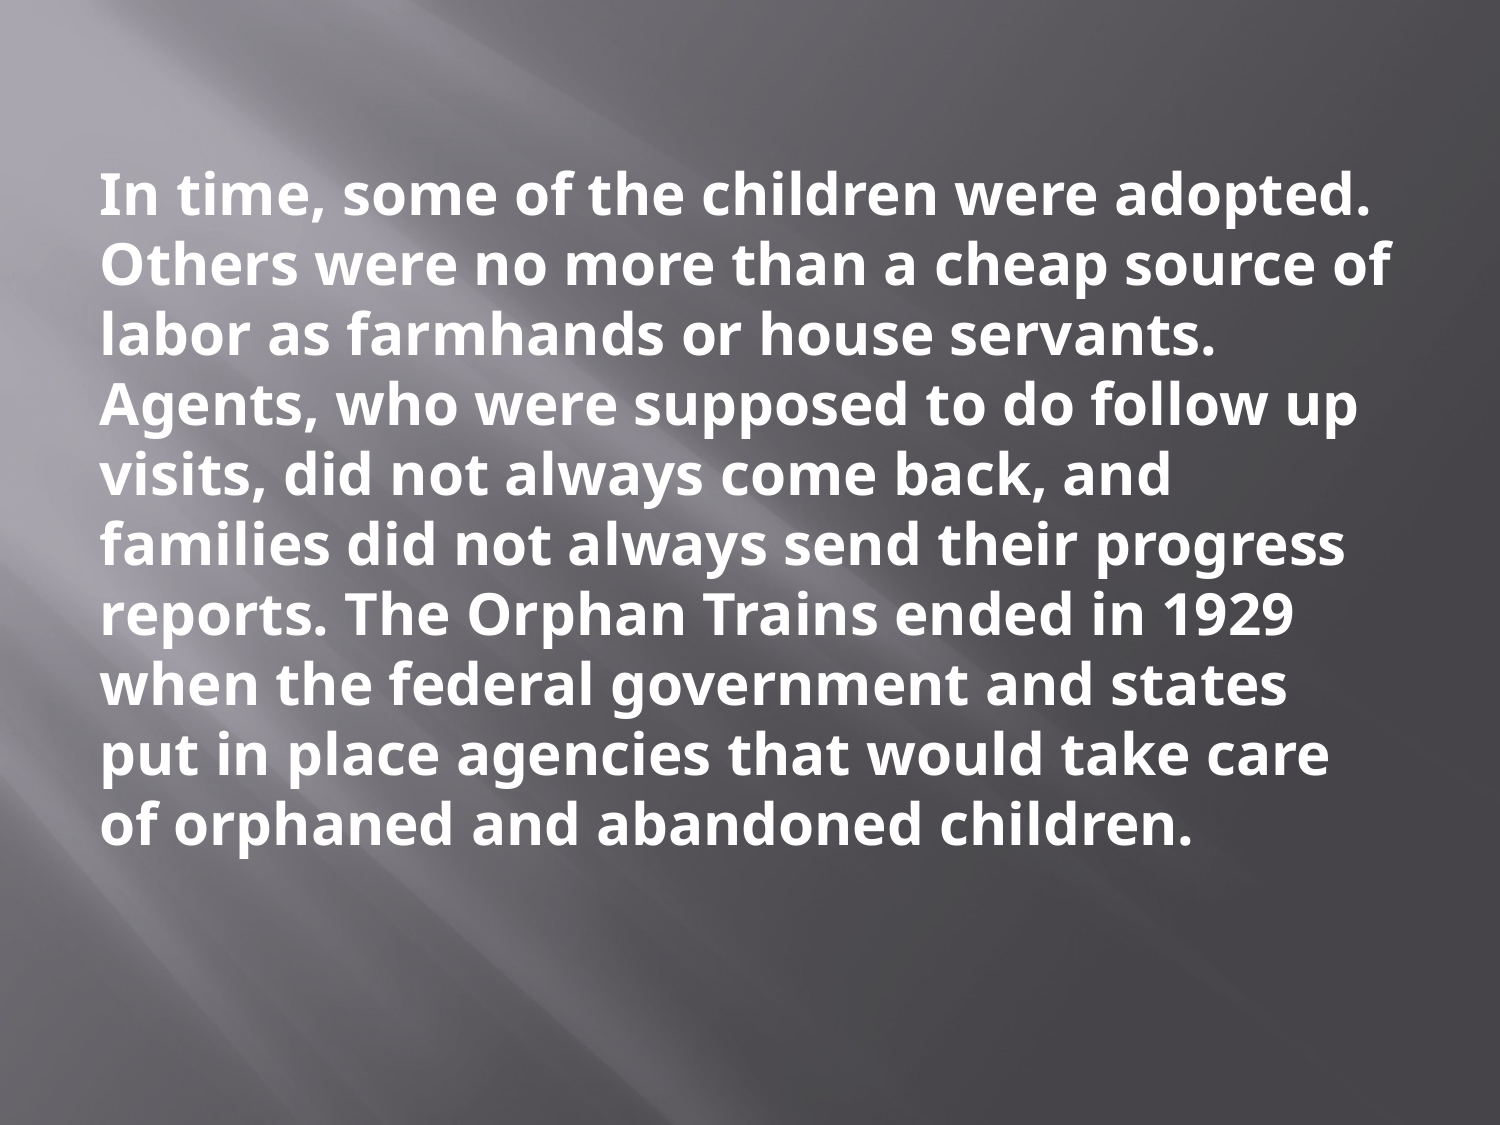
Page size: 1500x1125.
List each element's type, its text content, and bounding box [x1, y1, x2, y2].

picture [0, 0, 1500, 1125]
list In time, some of the children were adopted. Others were no more than a cheap source of labor as farmhands or house servants. Agents, who were supposed to do follow up visits, did not always come back, and families did not always send their progress reports. The Orphan Trains ended in 1929 when the federal government and states put in place agencies that would take care of orphaned and abandoned children. [62, 149, 1413, 923]
